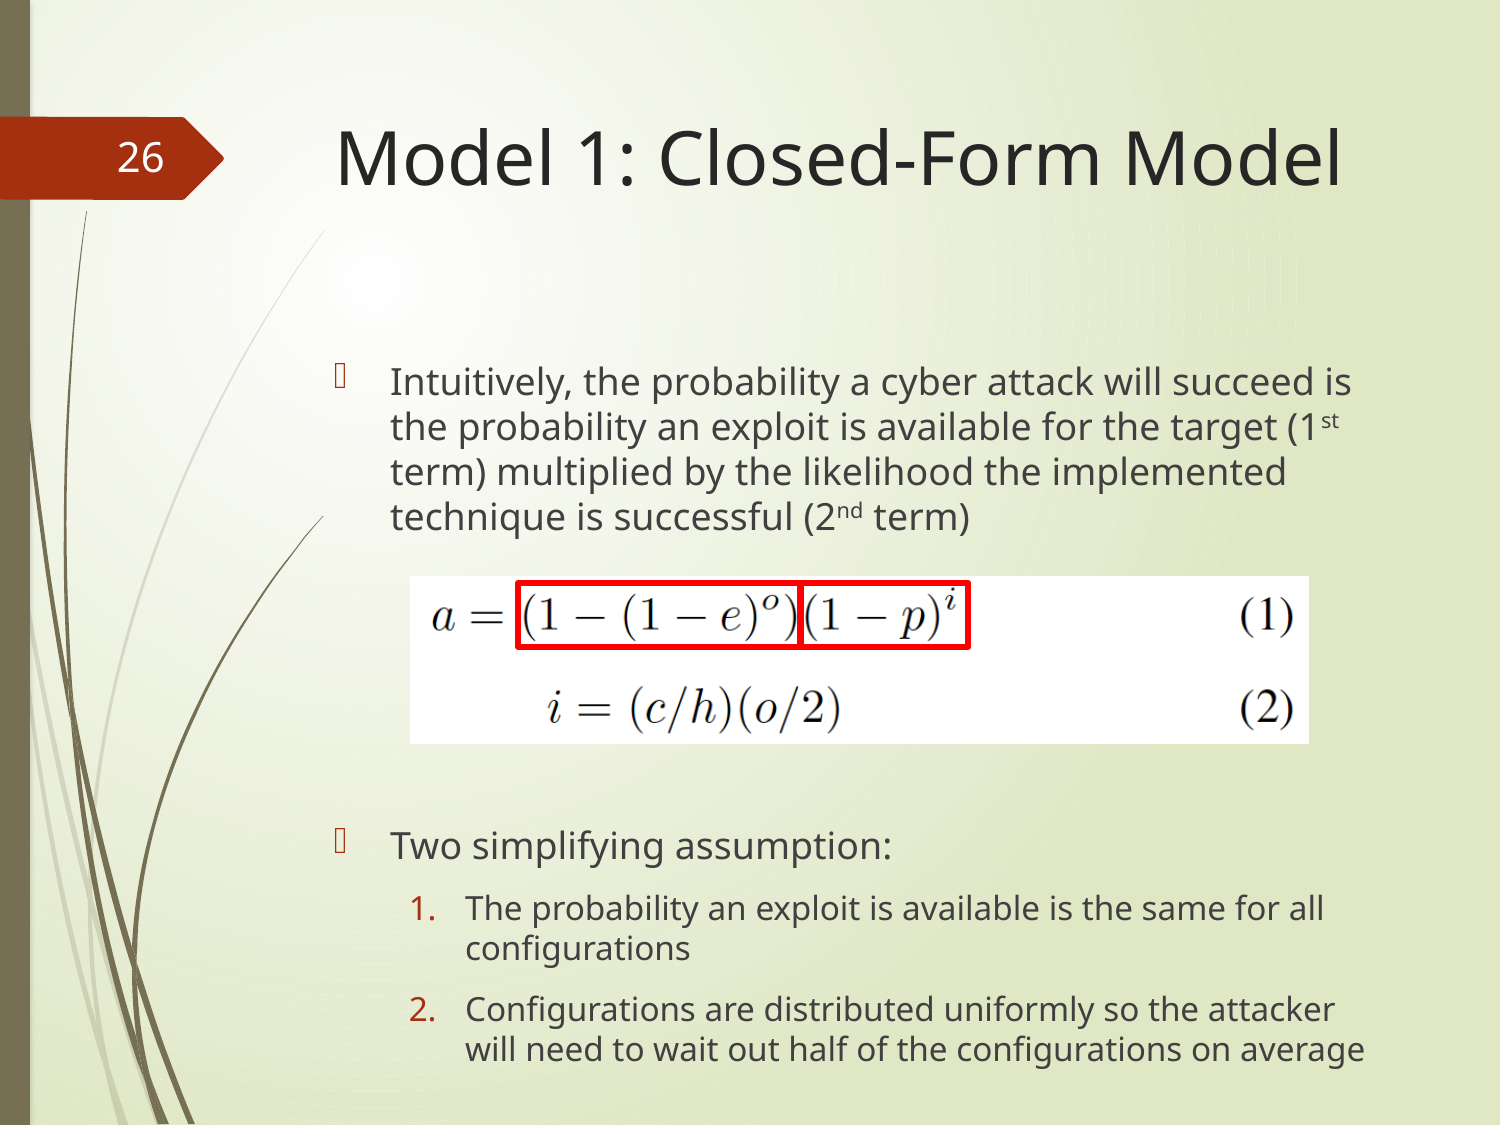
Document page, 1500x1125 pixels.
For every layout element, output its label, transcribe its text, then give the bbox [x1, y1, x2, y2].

list Intuitively, the probability a cyber attack will succeed is the probability an exploit is available for the target (1st term) multiplied by the likelihood the implemented technique is successful (2nd term) Two simplifying assumption: The probability an exploit is available is the same for all configurations Configurations are distributed uniformly so the attacker will need to wait out half of the configurations on average [318, 350, 1400, 1125]
slide_number 26 [83, 129, 180, 190]
title Model 1: Closed-Form Model [319, 102, 1500, 313]
picture [410, 576, 1309, 744]
